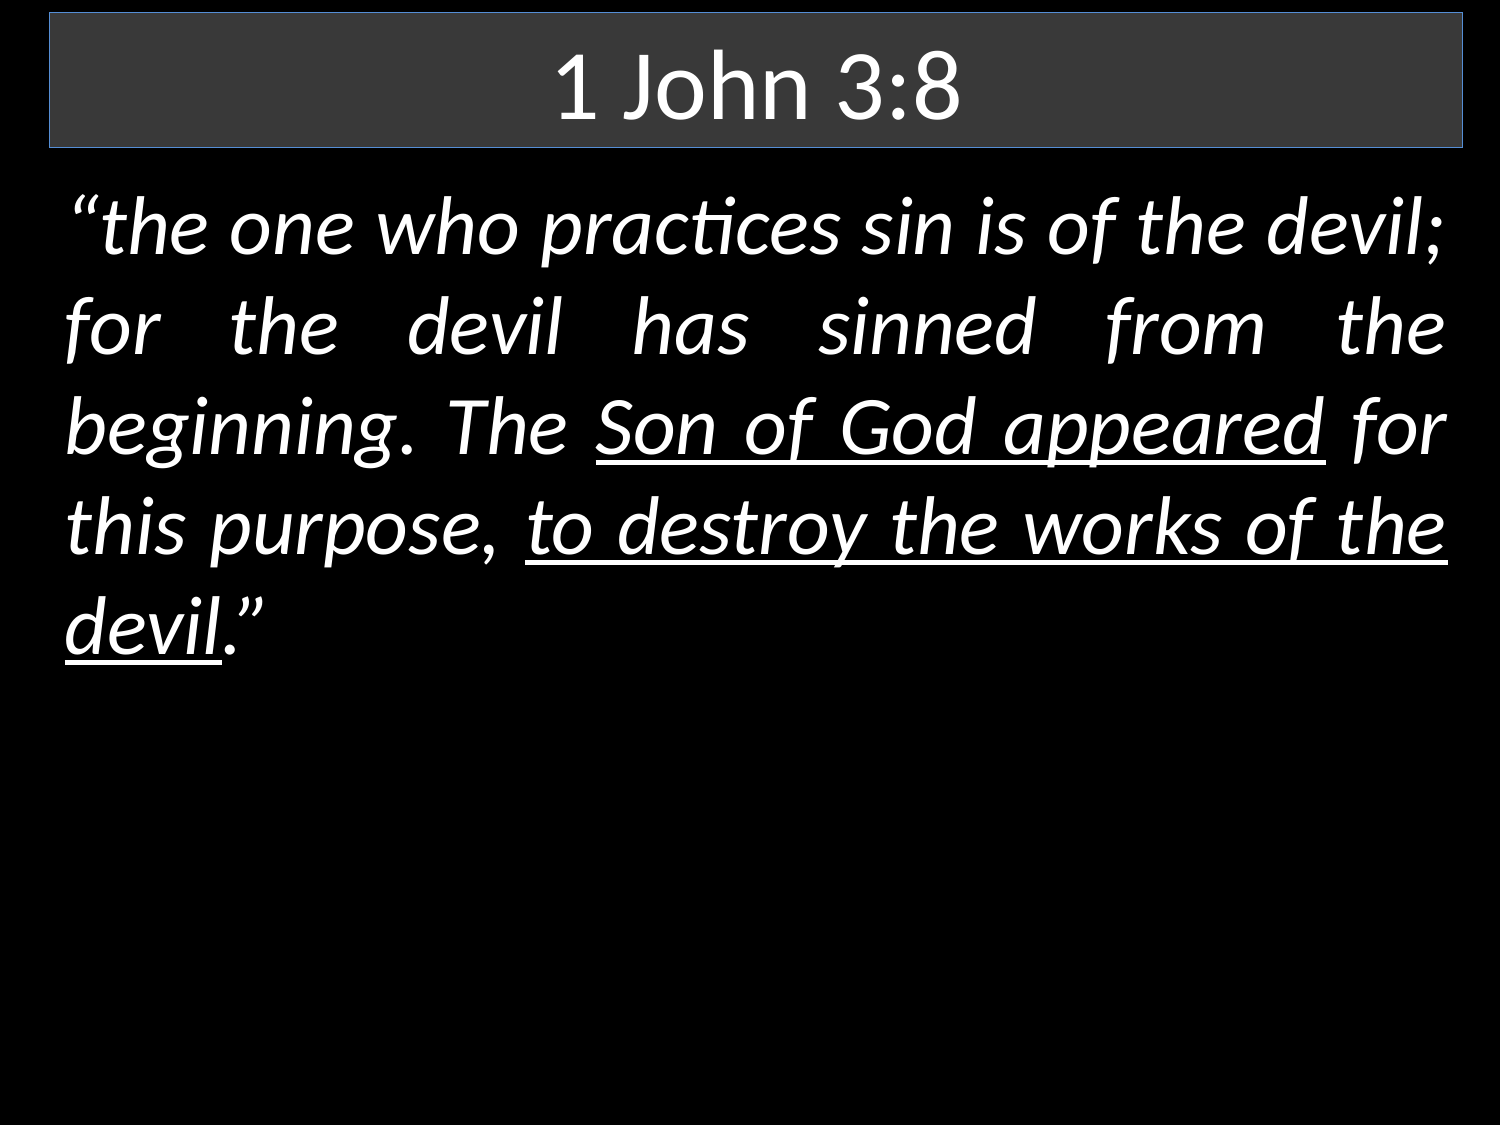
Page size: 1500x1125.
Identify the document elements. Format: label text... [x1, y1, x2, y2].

text_box 1 John 3:8 [49, 12, 1463, 148]
text_box “the one who practices sin is of the devil; for the devil has sinned from the beginning. The Son of God appeared for this purpose, to destroy the works of the devil.” [49, 163, 1463, 679]
